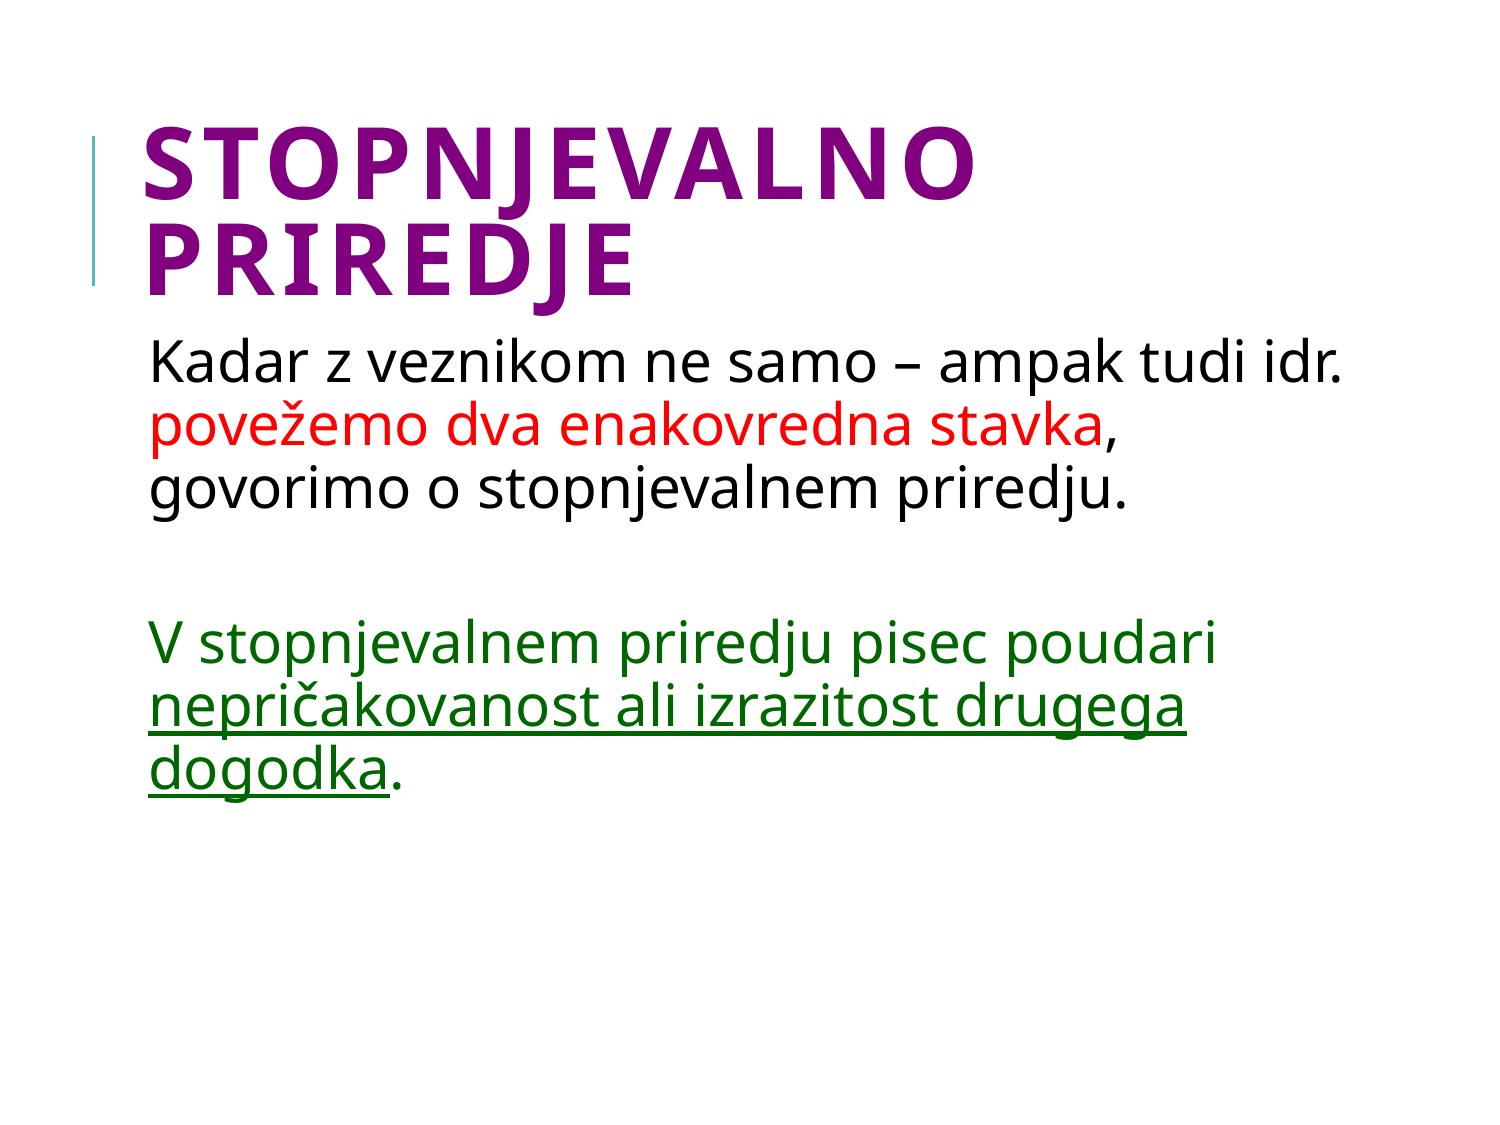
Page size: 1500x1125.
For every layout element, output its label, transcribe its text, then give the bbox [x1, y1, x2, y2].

title STOPNJEVALNO PRIREDJE [126, 96, 1322, 324]
list Kadar z veznikom ne samo – ampak tudi idr. povežemo dva enakovredna stavka, govorimo o stopnjevalnem priredju. V stopnjevalnem priredju pisec poudari nepričakovanost ali izrazitost drugega dogodka. [126, 324, 1375, 1005]
